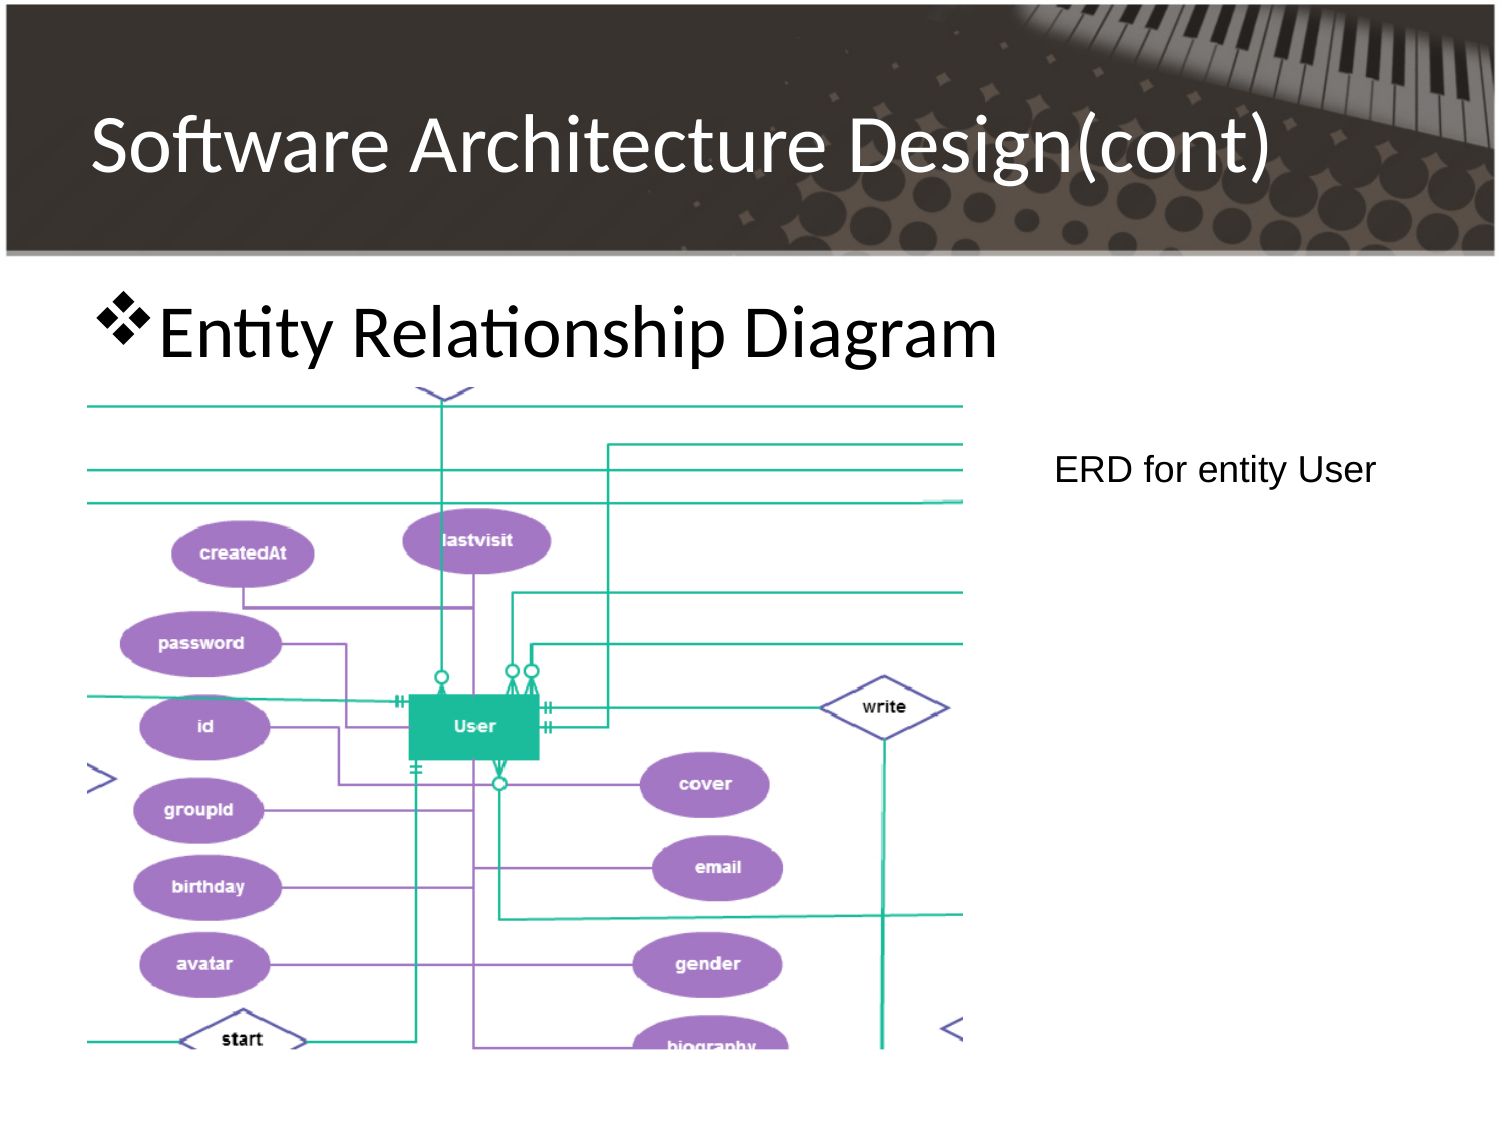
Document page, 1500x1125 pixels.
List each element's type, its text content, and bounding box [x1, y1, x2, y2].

text_box [0, 0, 1500, 75]
picture [0, 75, 1500, 1125]
title Software Architecture Design(cont) [74, 75, 1426, 233]
list Entity Relationship Diagram [74, 274, 1426, 1101]
text_box ERD for entity User [1039, 437, 1392, 498]
